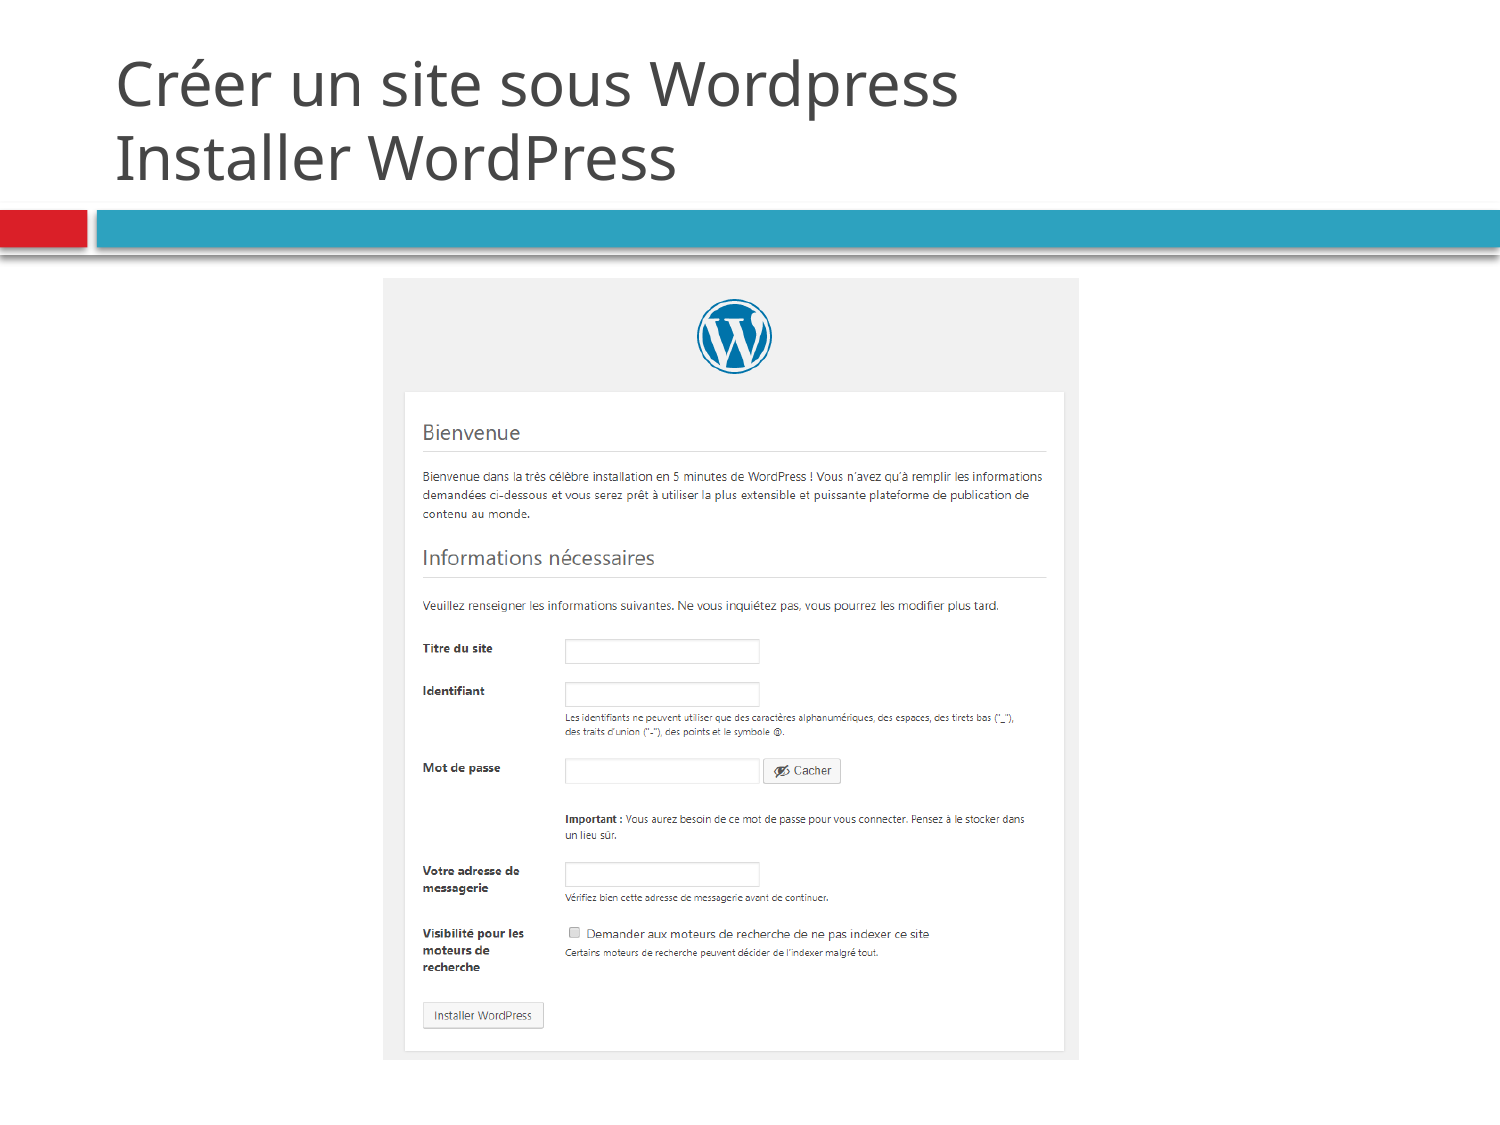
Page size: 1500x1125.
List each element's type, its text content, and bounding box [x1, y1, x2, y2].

title Créer un site sous Wordpress Installer WordPress [100, 37, 1438, 200]
picture [383, 278, 1079, 1061]
